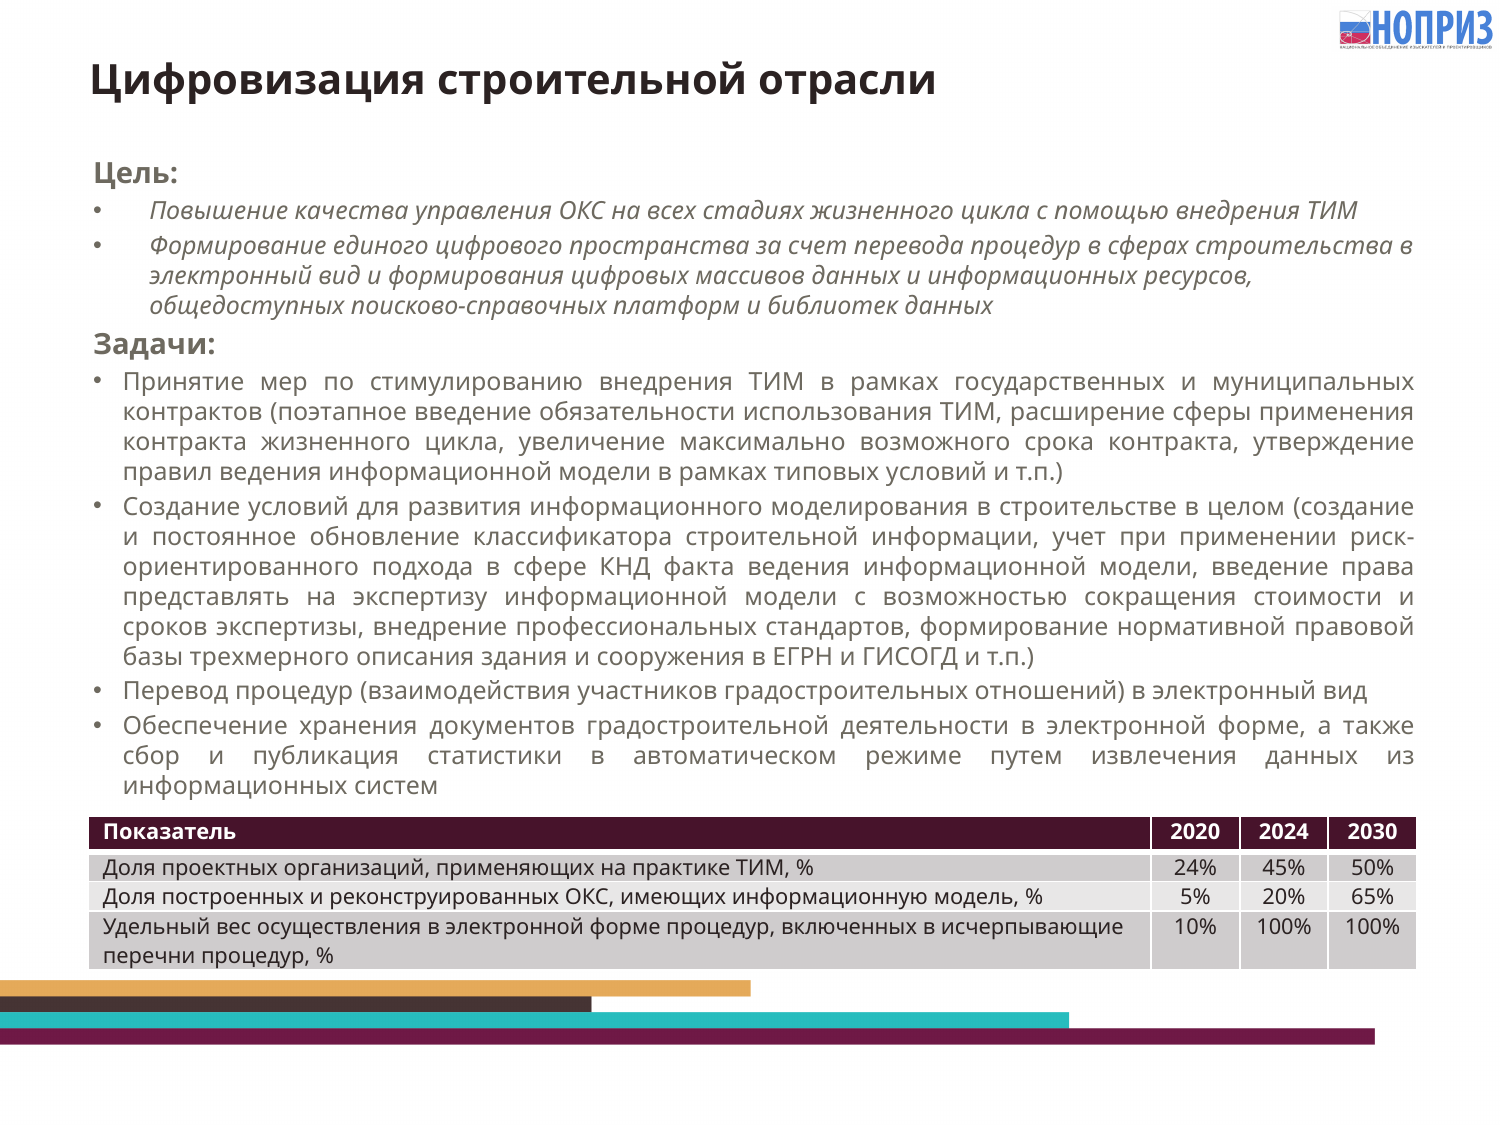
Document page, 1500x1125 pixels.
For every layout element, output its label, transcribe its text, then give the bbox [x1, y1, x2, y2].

table_cell Удельный вес осуществления в электронной форме процедур, включенных в исчерпывающие перечни процедур, % [89, 912, 1150, 969]
table_cell 100% [1329, 912, 1416, 969]
picture [0, 0, 1500, 1125]
title Цифровизация строительной отрасли [75, 45, 1425, 114]
table_cell 100% [1241, 912, 1327, 969]
table_cell Доля построенных и реконструированных ОКС, имеющих информационную модель, % [89, 882, 1150, 910]
table_header 2030 [1329, 817, 1416, 849]
table_cell 20% [1241, 882, 1327, 910]
table_header Показатель [89, 817, 1150, 849]
table_cell 50% [1329, 855, 1416, 881]
table_header 2020 [1152, 817, 1239, 849]
table_cell 24% [1152, 855, 1239, 881]
table_cell 45% [1241, 855, 1327, 881]
table_cell Доля проектных организаций, применяющих на практике ТИМ, % [89, 855, 1150, 881]
table_header 2024 [1241, 817, 1327, 849]
table_cell 10% [1152, 912, 1239, 969]
list Цель: Повышение качества управления ОКС на всех стадиях жизненного цикла с помощью внедрения ТИМ Формирование единого цифрового пространства за счет перевода процедур в сферах строительства в электронный вид и формирования цифровых массивов данных и информационных ресурсов, общедоступных поисково-справочных платформ и библиотек данных Задачи: Принятие мер по стимулированию внедрения ТИМ в рамках государственных и муниципальных контрактов (поэтапное введение обязательности использования ТИМ, расширение сферы применения контракта жизненного цикла, увеличение максимально возможного срока контракта, утверждение правил ведения информационной модели в рамках типовых условий и т.п.) Создание условий для развития информационного моделирования в строительстве в целом (создание и постоянное обновление классификатора строительной информации, учет при применении риск-ориентированного подхода в сфере КНД факта ведения информационной модели, введение права представлять на экспертизу информационной модели с возможностью сокращения стоимости и сроков экспертизы, внедрение профессиональных стандартов, формирование нормативной правовой базы трехмерного описания здания и сооружения в ЕГРН и ГИСОГД и т.п.) Перевод процедур (взаимодействия участников градостроительных отношений) в электронный вид Обеспечение хранения документов градостроительной деятельности в электронной форме, а также сбор и публикация статистики в автоматическом режиме путем извлечения данных из информационных систем [93, 114, 1417, 781]
table_cell 65% [1329, 882, 1416, 910]
table_cell 5% [1152, 882, 1239, 910]
